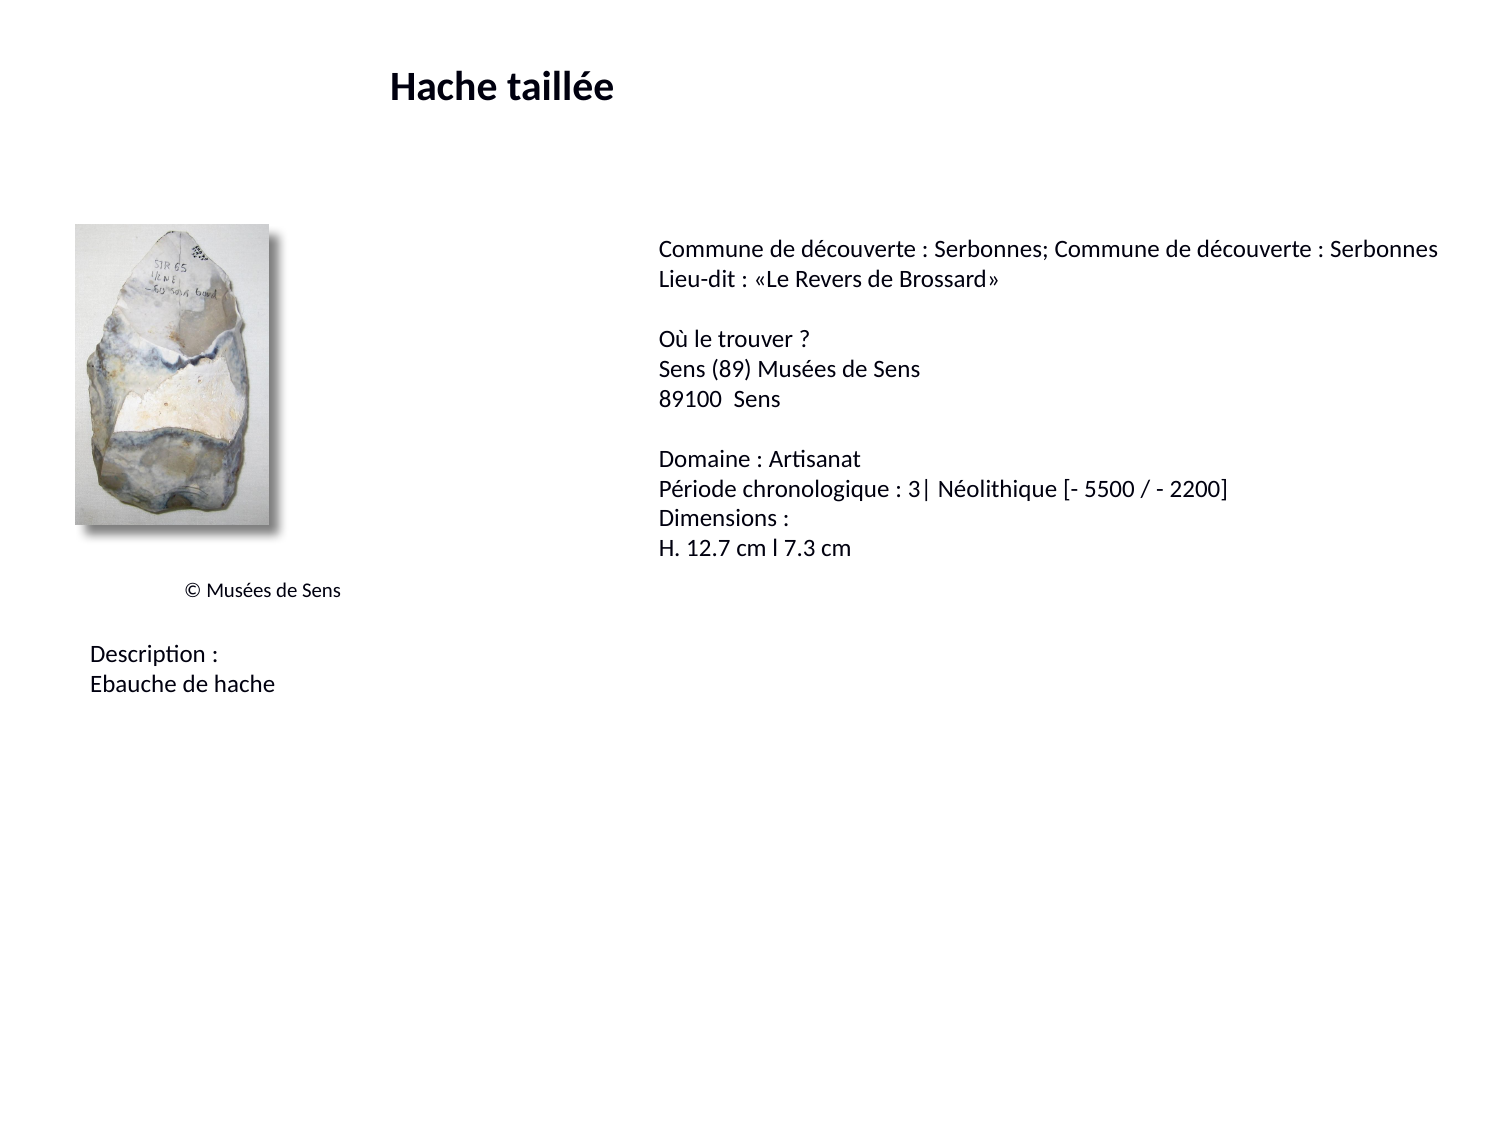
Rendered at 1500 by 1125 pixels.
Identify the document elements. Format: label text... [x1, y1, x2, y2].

text_box Description : Ebauche de hache [74, 629, 1425, 735]
picture [74, 224, 269, 526]
text_box Commune de découverte : Serbonnes; Commune de découverte : Serbonnes Lieu-dit : «Le Revers de Brossard» Où le trouver ? Sens (89) Musées de Sens 89100 Sens Domaine : Artisanat Période chronologique : 3| Néolithique [- 5500 / - 2200] Dimensions : H. 12.7 cm l 7.3 cm [643, 224, 1500, 570]
text_box © Musées de Sens [0, 568, 525, 609]
text_box Hache taillée [374, 51, 1125, 167]
